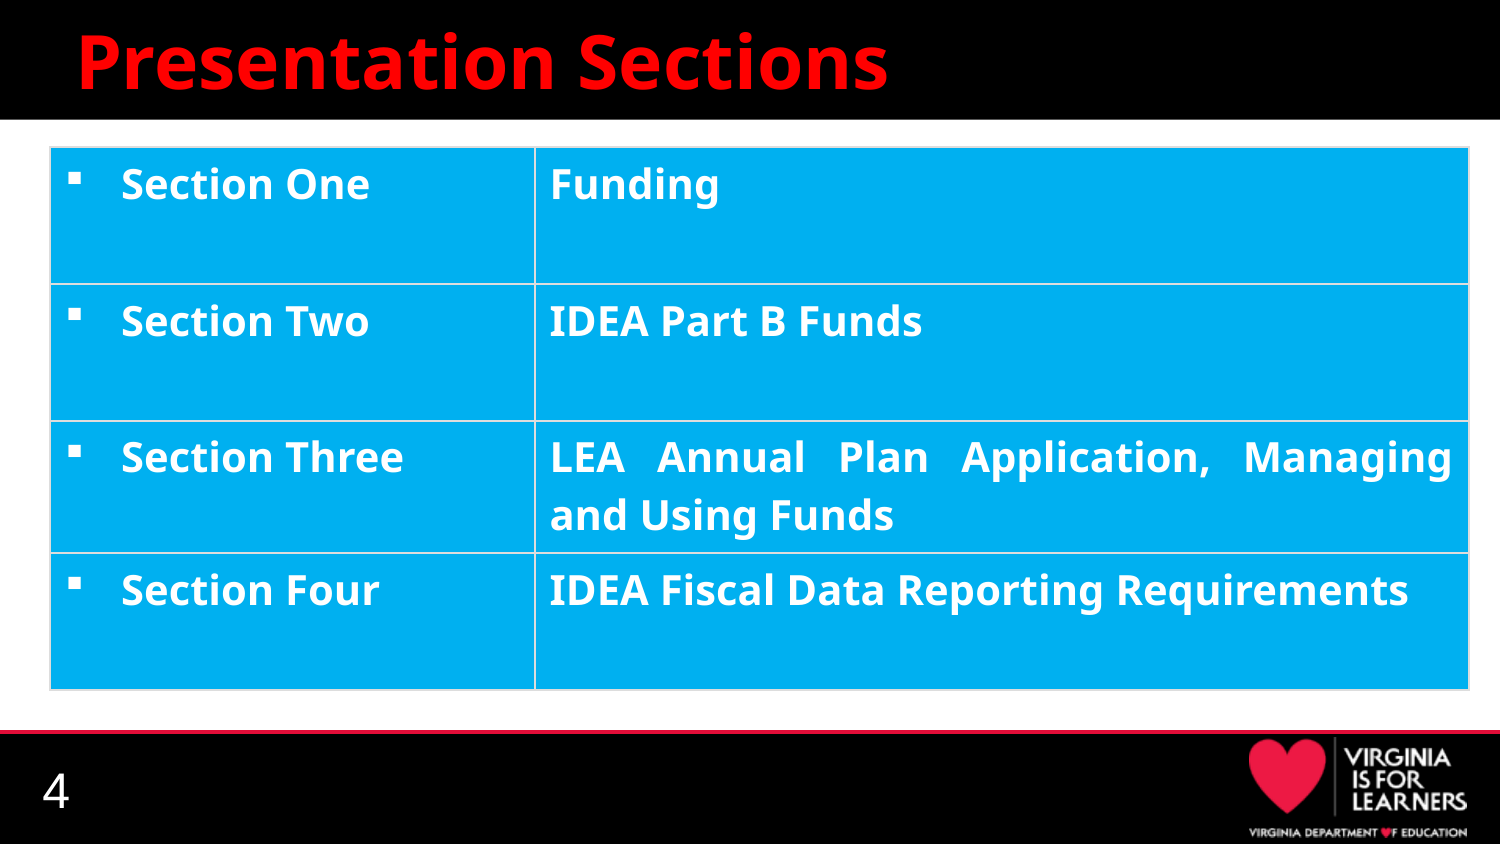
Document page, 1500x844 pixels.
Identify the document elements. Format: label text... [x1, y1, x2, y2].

table_cell IDEA Part B Funds [536, 285, 1468, 420]
picture [1249, 737, 1467, 838]
table_cell Section Three [51, 422, 534, 552]
table_header Section One [51, 148, 534, 283]
table_cell Section Two [51, 285, 534, 420]
table_header Funding [536, 148, 1468, 283]
title Presentation Sections [0, 0, 1500, 120]
table_cell IDEA Fiscal Data Reporting Requirements [536, 554, 1468, 689]
table_cell Section Four [51, 554, 534, 689]
table_cell LEA Annual Plan Application, Managing and Using Funds [536, 422, 1468, 552]
